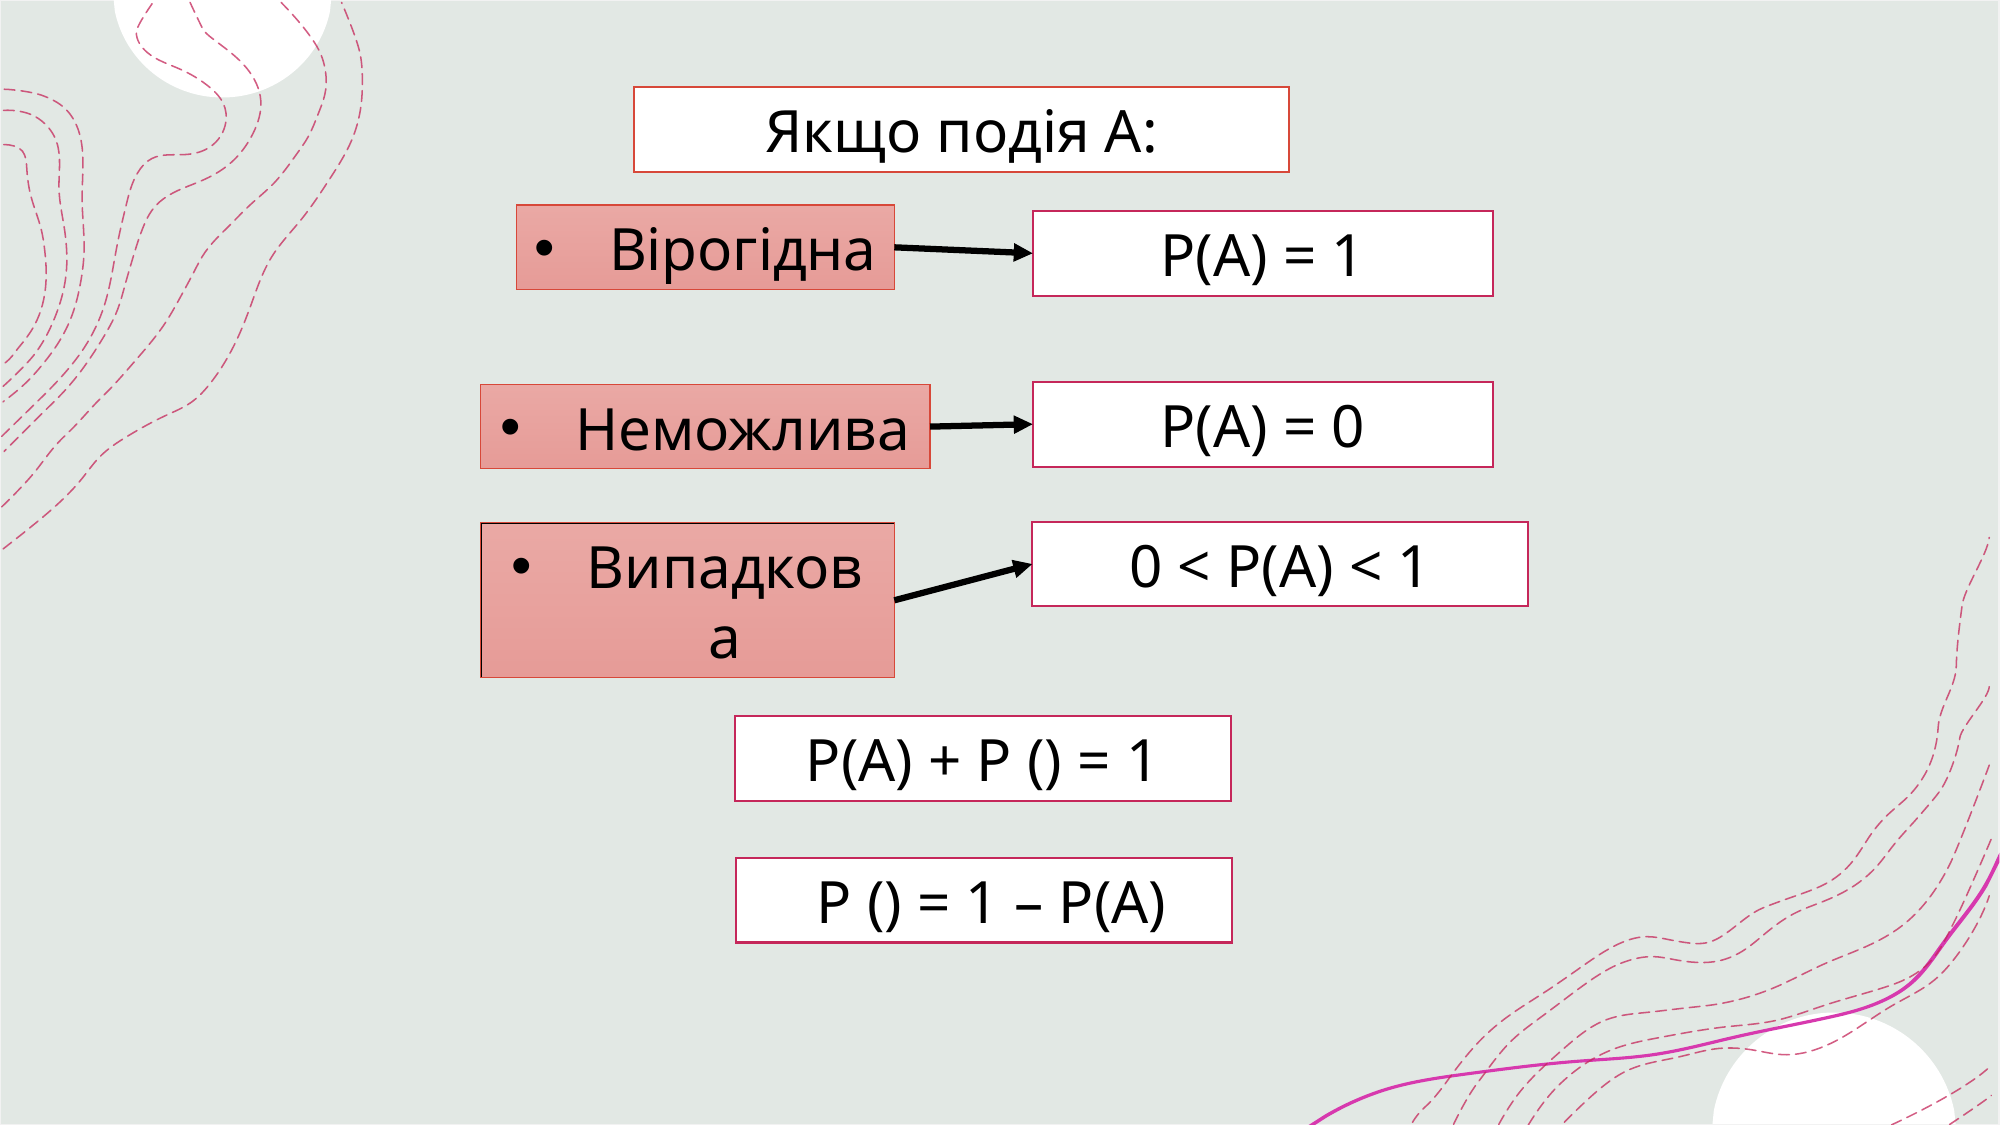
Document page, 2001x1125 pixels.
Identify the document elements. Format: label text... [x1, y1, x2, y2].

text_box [894, 247, 1033, 254]
text_box Р(А) = 0 [1032, 381, 1494, 468]
text_box Якщо подія А: [633, 86, 1290, 173]
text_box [930, 424, 1033, 428]
text_box Неможлива [480, 384, 931, 469]
text_box 0 < Р(А) < 1 [1031, 521, 1529, 607]
text_box Випадкова [480, 522, 895, 678]
text_box Р(А) = 1 [1032, 210, 1494, 297]
text_box Вірогідна [516, 204, 895, 290]
